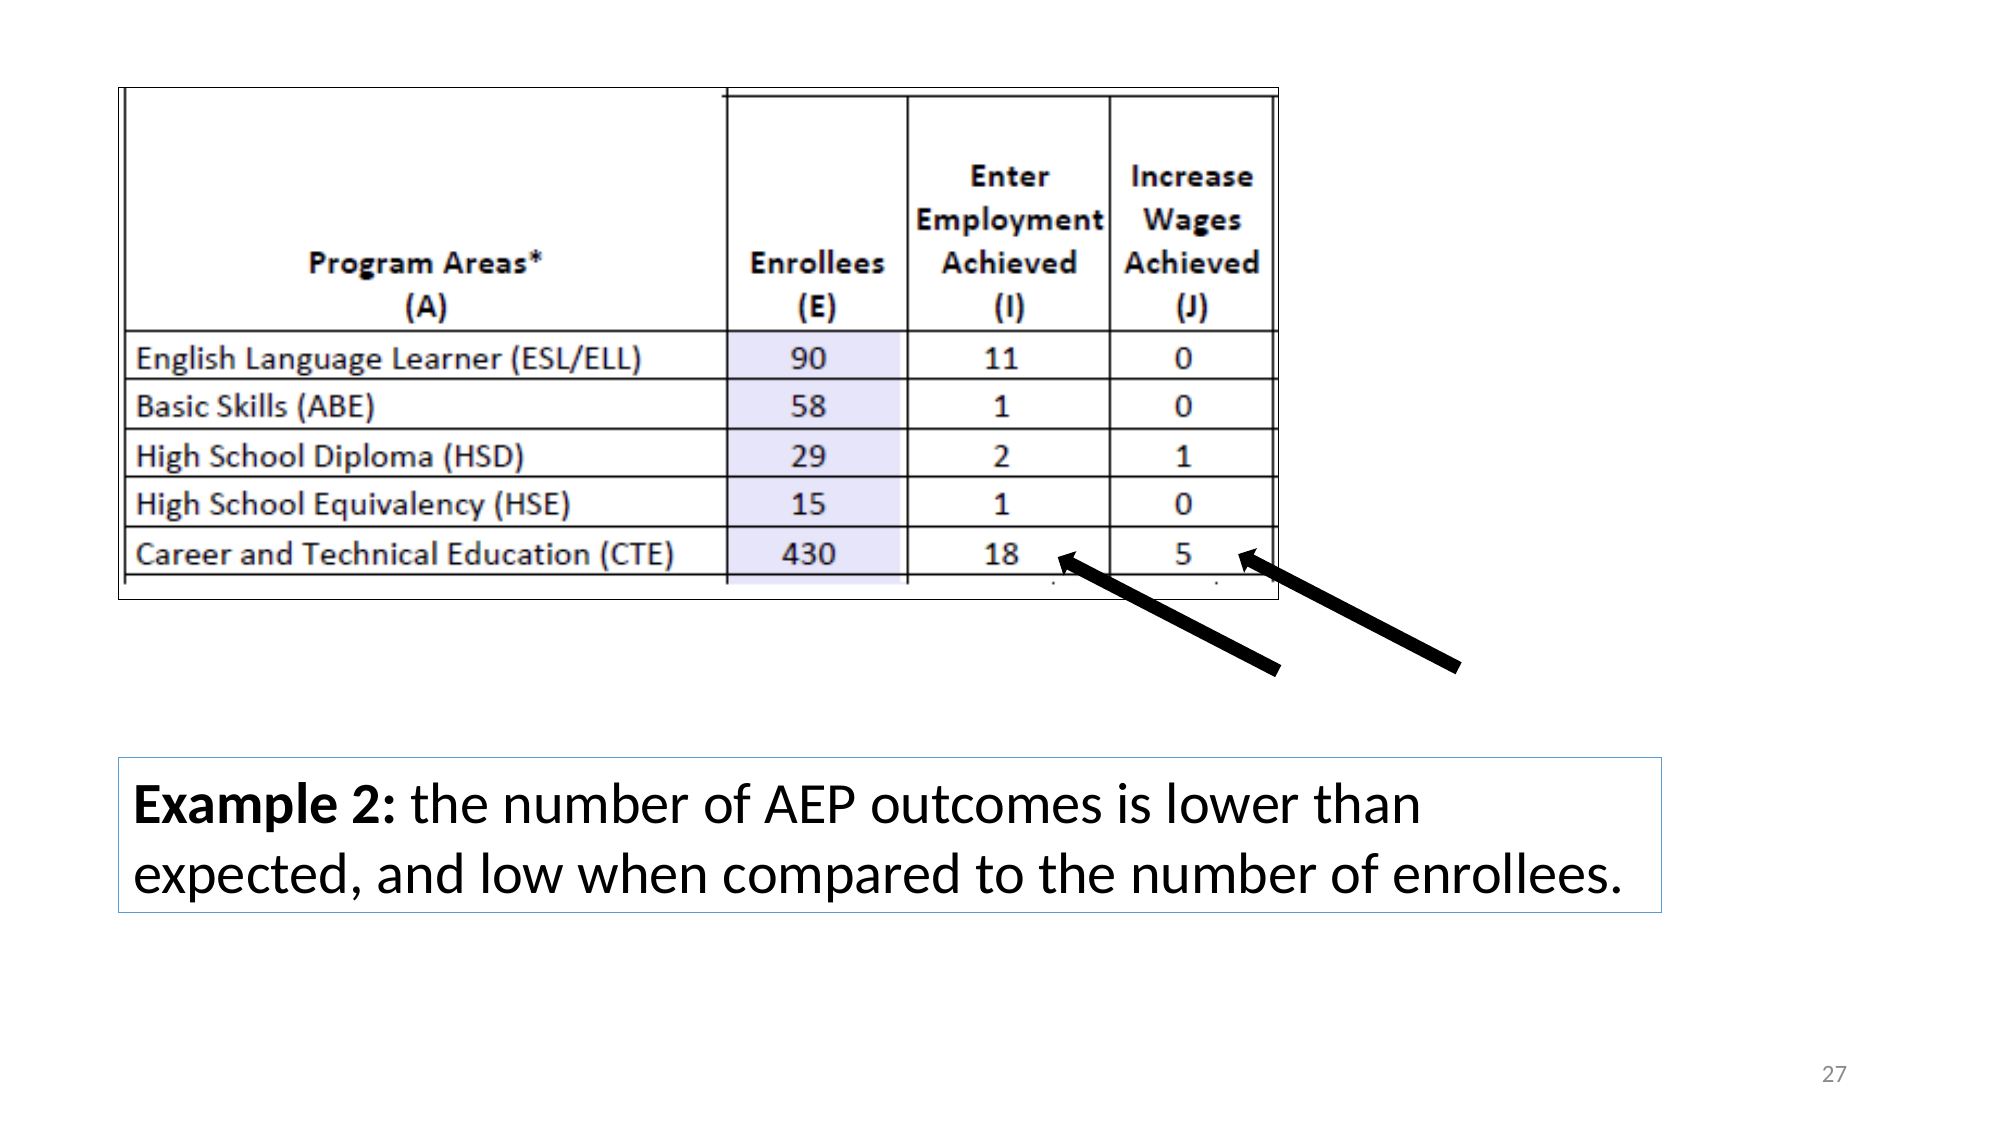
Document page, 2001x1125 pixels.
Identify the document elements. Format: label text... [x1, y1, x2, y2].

text_box [1279, 567, 1462, 675]
picture [118, 87, 1279, 600]
text_box Example 2: the number of AEP outcomes is lower than expected, and low when compared to the number of enrollees. [118, 757, 1662, 913]
slide_number 27 [1412, 1042, 1863, 1103]
text_box [1125, 600, 1282, 678]
